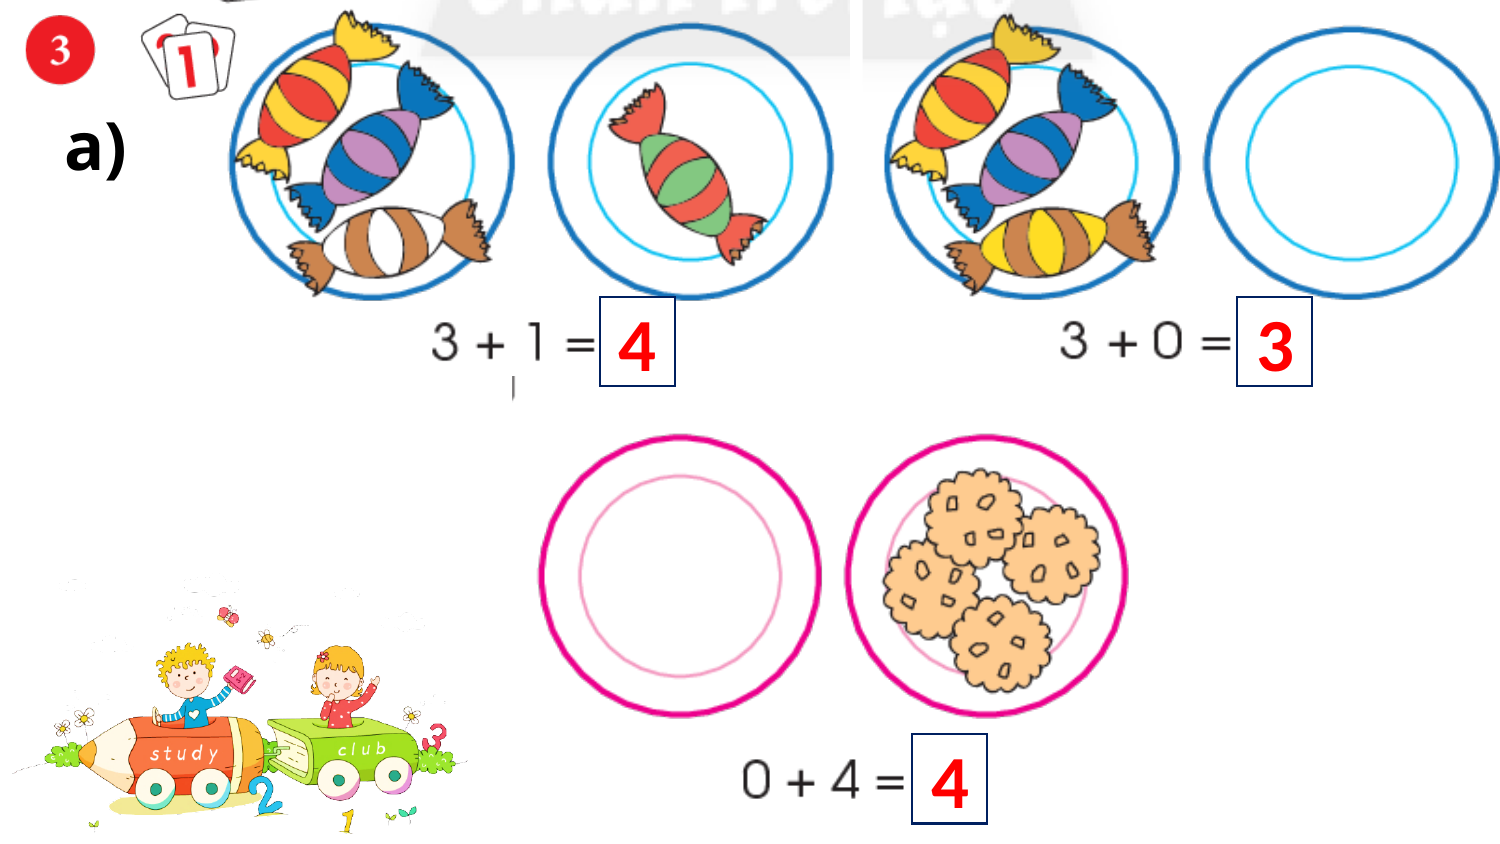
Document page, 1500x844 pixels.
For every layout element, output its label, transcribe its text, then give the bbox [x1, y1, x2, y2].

picture [0, 0, 1500, 833]
text_box a) [50, 116, 175, 192]
picture [12, 573, 468, 834]
